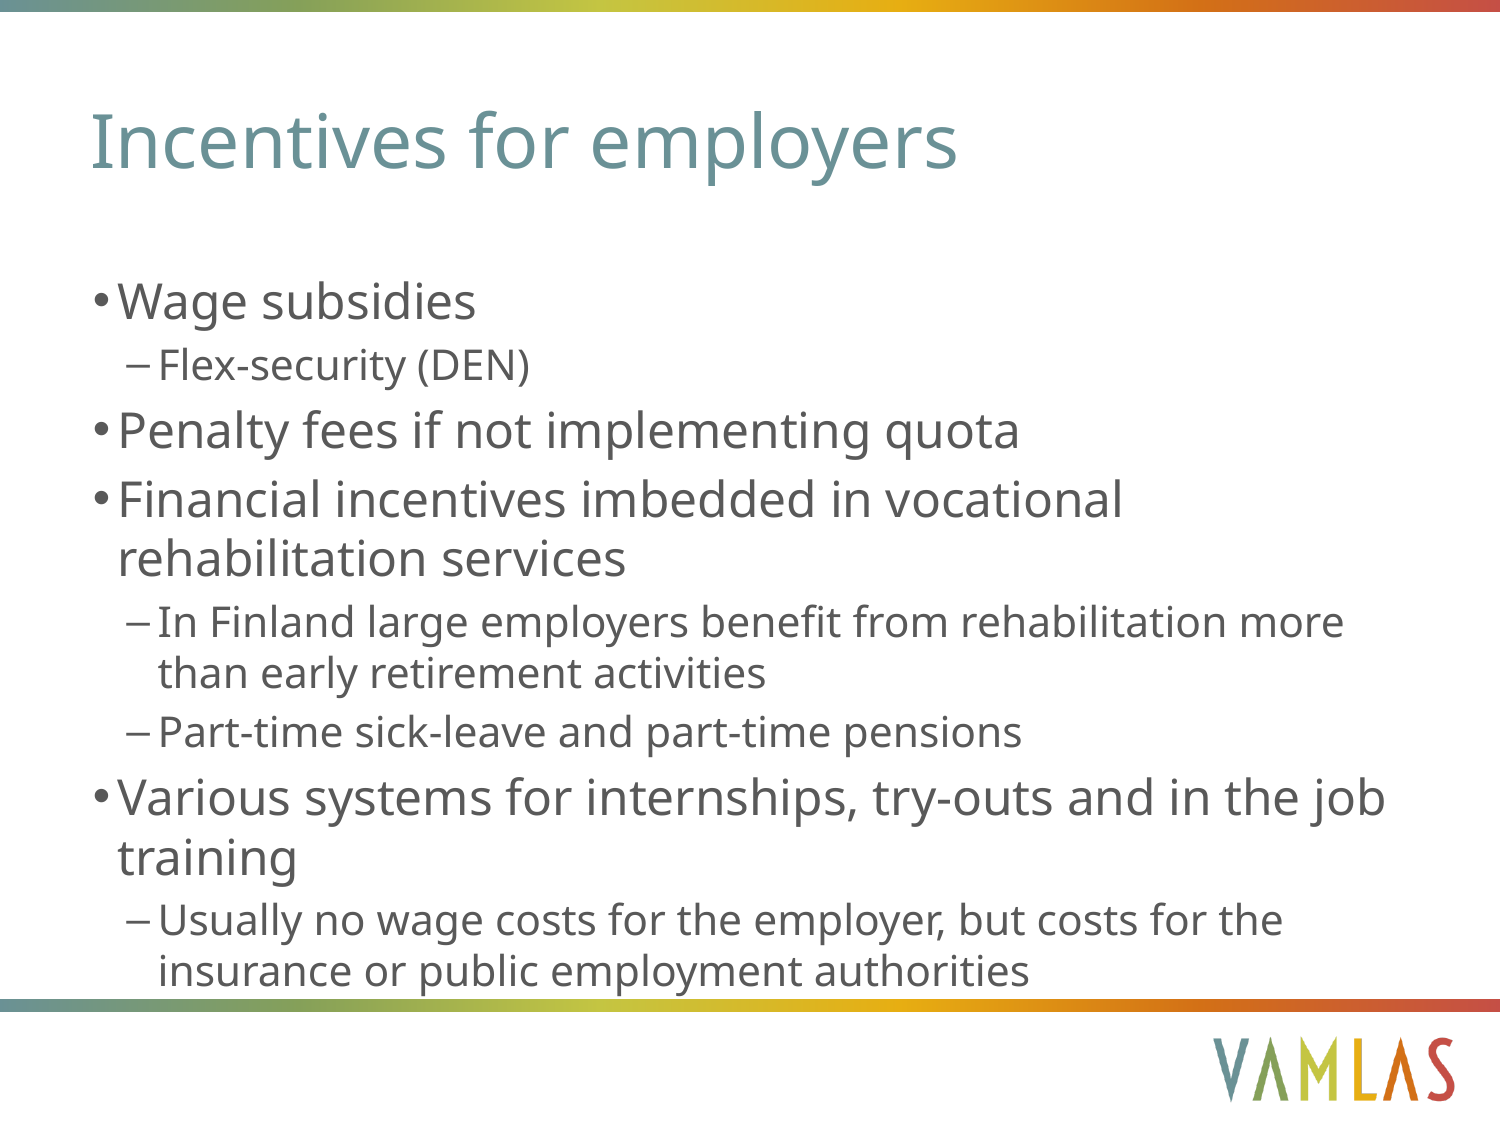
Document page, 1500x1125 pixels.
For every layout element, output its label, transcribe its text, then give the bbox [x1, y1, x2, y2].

picture [1211, 1035, 1455, 1103]
picture [0, 999, 1500, 1012]
title Incentives for employers [75, 45, 1425, 233]
list Wage subsidies Flex-security (DEN) Penalty fees if not implementing quota Financial incentives imbedded in vocational rehabilitation services In Finland large employers benefit from rehabilitation more than early retirement activities Part-time sick-leave and part-time pensions Various systems for internships, try-outs and in the job training Usually no wage costs for the employer, but costs for the insurance or public employment authorities [75, 262, 1425, 1005]
picture [0, 0, 1500, 12]
